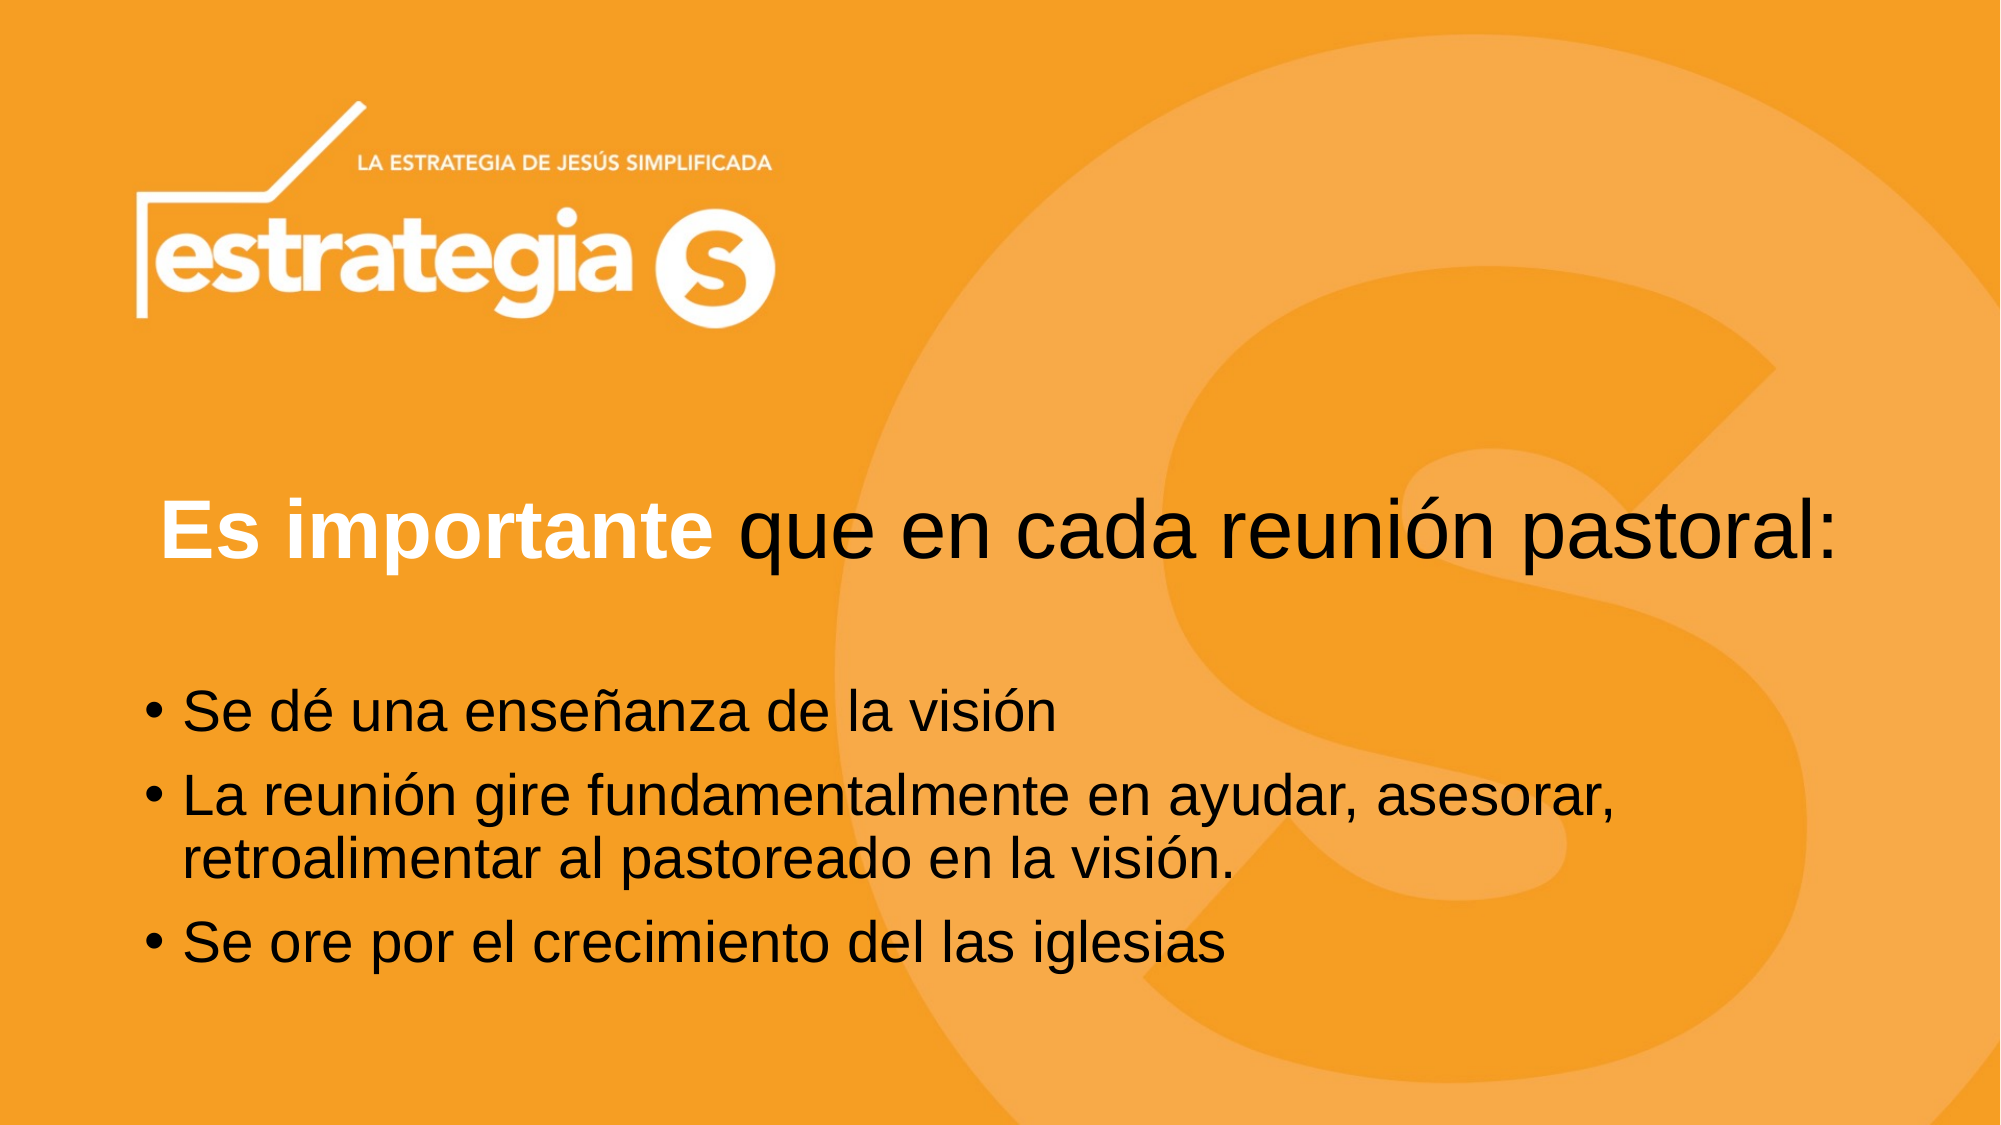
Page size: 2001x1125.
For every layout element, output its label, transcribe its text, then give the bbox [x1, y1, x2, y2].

list Es importante que en cada reunión pastoral: Se dé una enseñanza de la visión La reunión gire fundamentalmente en ayudar, asesorar, retroalimentar al pastoreado en la visión. Se ore por el crecimiento del las iglesias [136, 388, 1863, 1046]
picture [0, 0, 2001, 1125]
